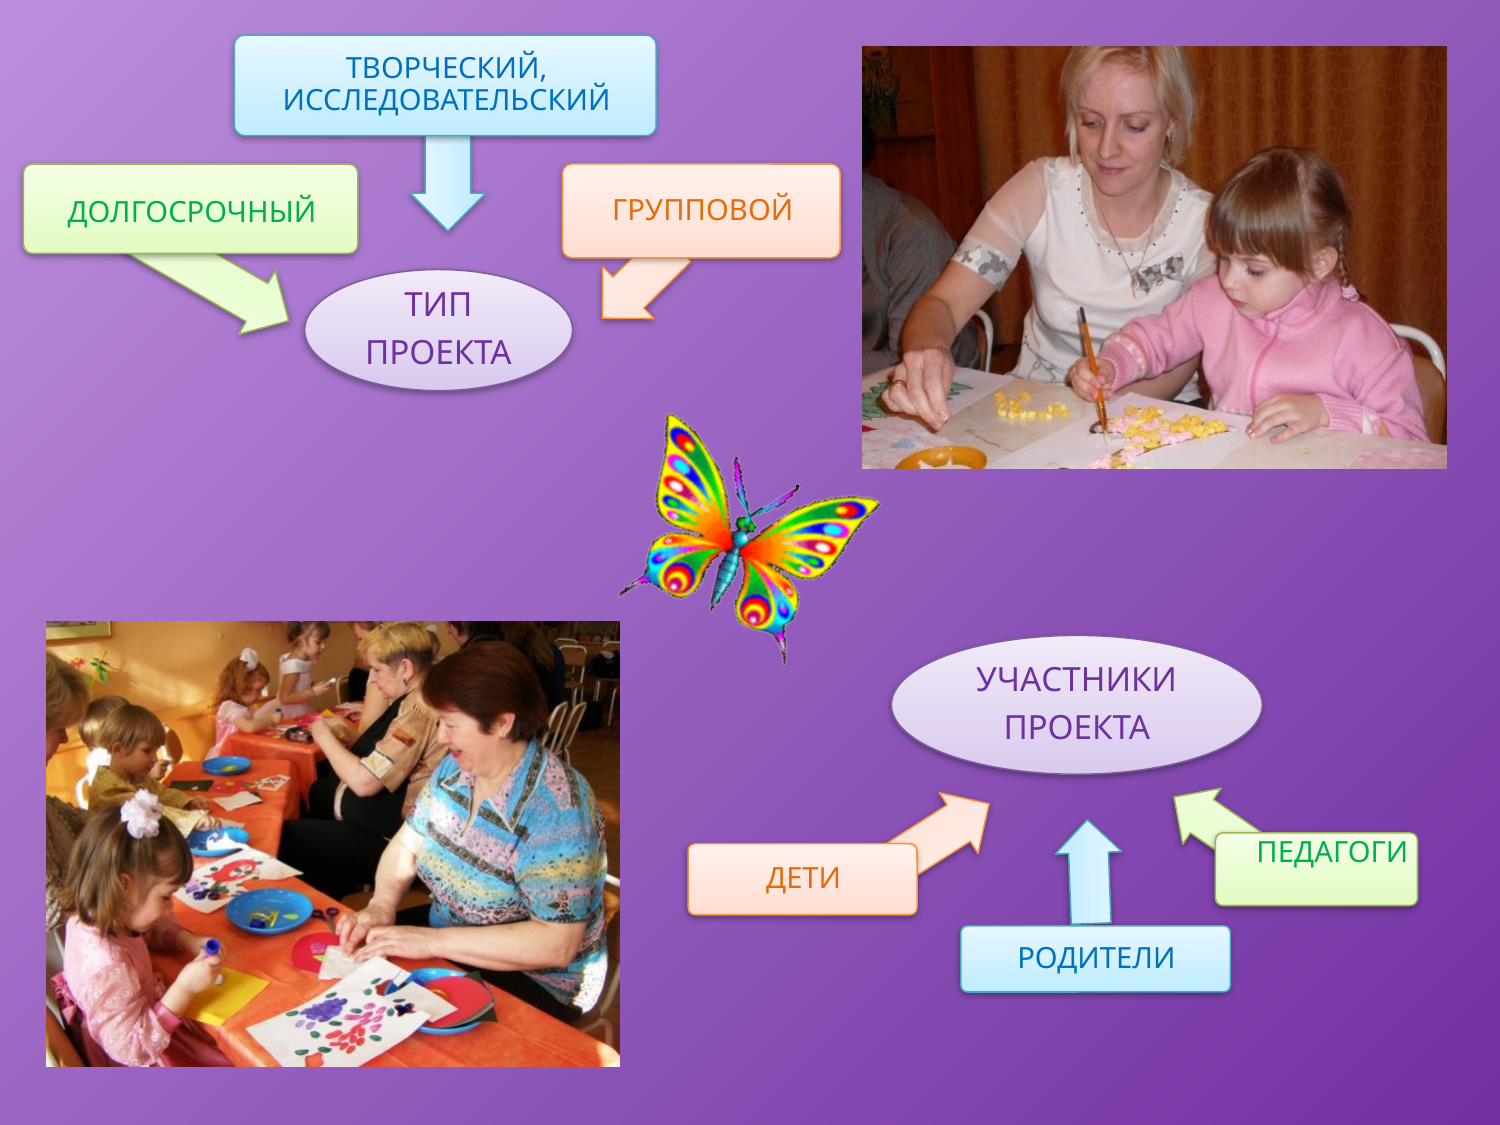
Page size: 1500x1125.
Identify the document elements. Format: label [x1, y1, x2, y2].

text_box [327, 468, 1477, 1091]
picture [46, 46, 1447, 1067]
text_box [0, 0, 950, 563]
